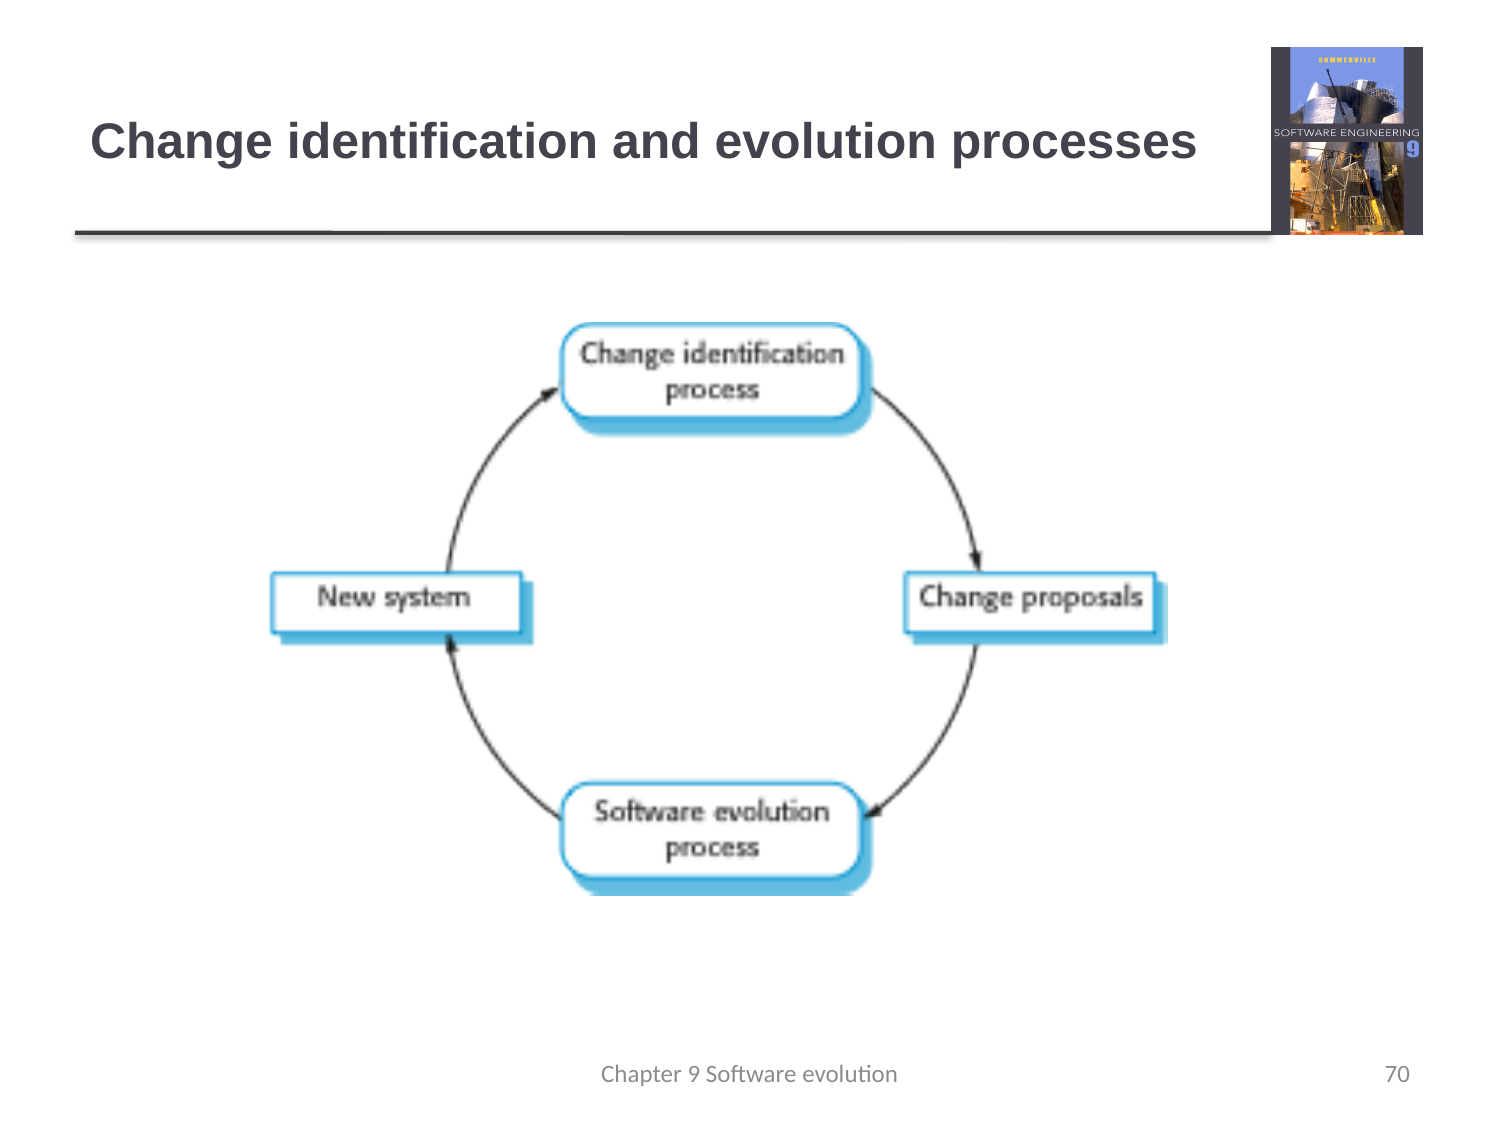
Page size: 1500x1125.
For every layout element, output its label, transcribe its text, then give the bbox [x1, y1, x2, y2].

slide_number 70 [1074, 1042, 1425, 1103]
footer Chapter 9 Software evolution [512, 1042, 988, 1103]
picture [1272, 47, 1423, 235]
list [196, 322, 1239, 896]
title Change identification and evolution processes [74, 44, 1272, 233]
